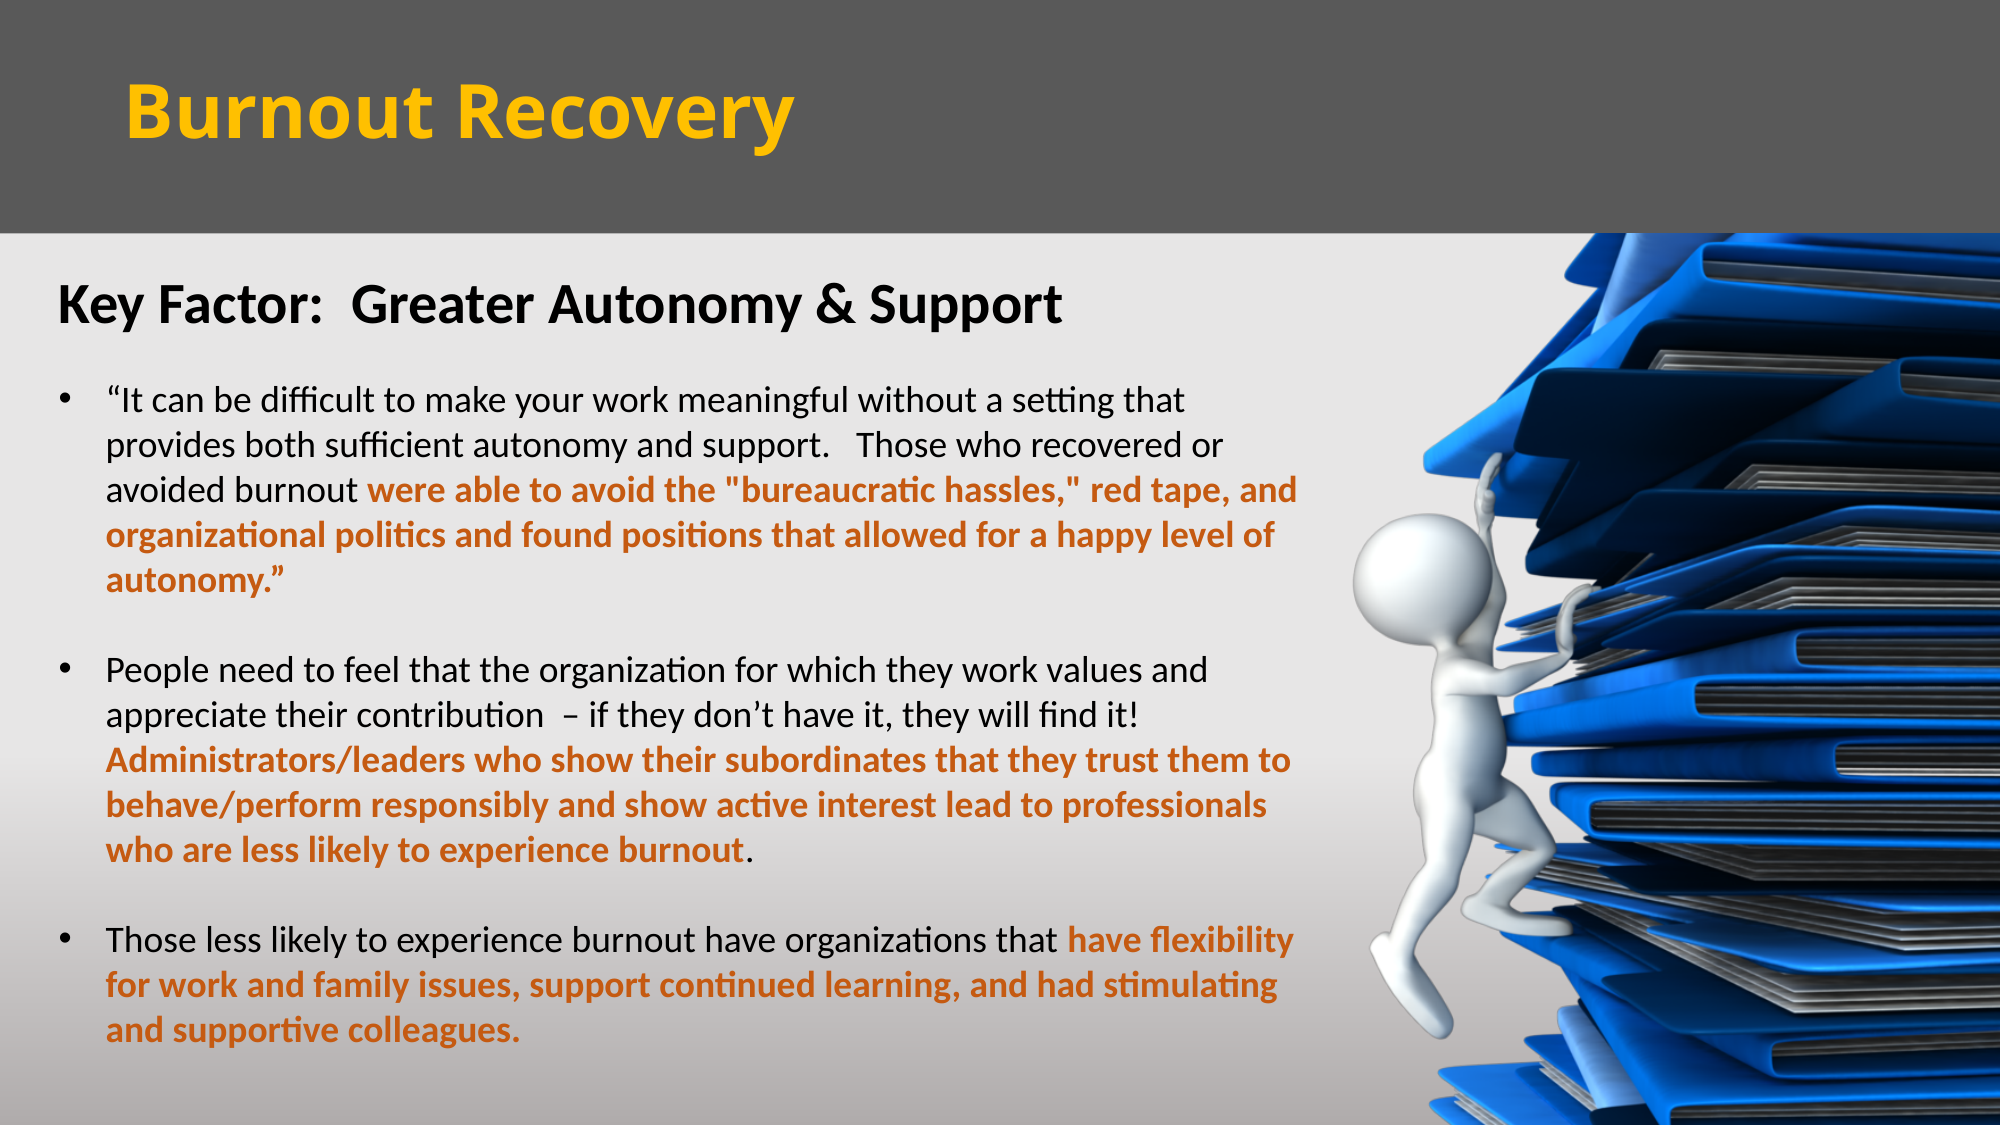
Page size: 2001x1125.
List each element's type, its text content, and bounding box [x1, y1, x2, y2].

text_box Burnout Recovery [109, 56, 1793, 161]
text_box [0, 0, 2000, 234]
picture [1201, 233, 2000, 1125]
text_box Key Factor: Greater Autonomy & Support “It can be difficult to make your work meaningful without a setting that provides both sufficient autonomy and support. Those who recovered or avoided burnout were able to avoid the "bureaucratic hassles," red tape, and organizational politics and found positions that allowed for a happy level of autonomy.” People need to feel that the organization for which they work values and appreciate their contribution – if they don’t have it, they will find it! Administrators/leaders who show their subordinates that they trust them to behave/perform responsibly and show active interest lead to professionals who are less likely to experience burnout. Those less likely to experience burnout have organizations that have flexibility for work and family issues, support continued learning, and had stimulating and supportive colleagues. [43, 257, 1201, 1058]
